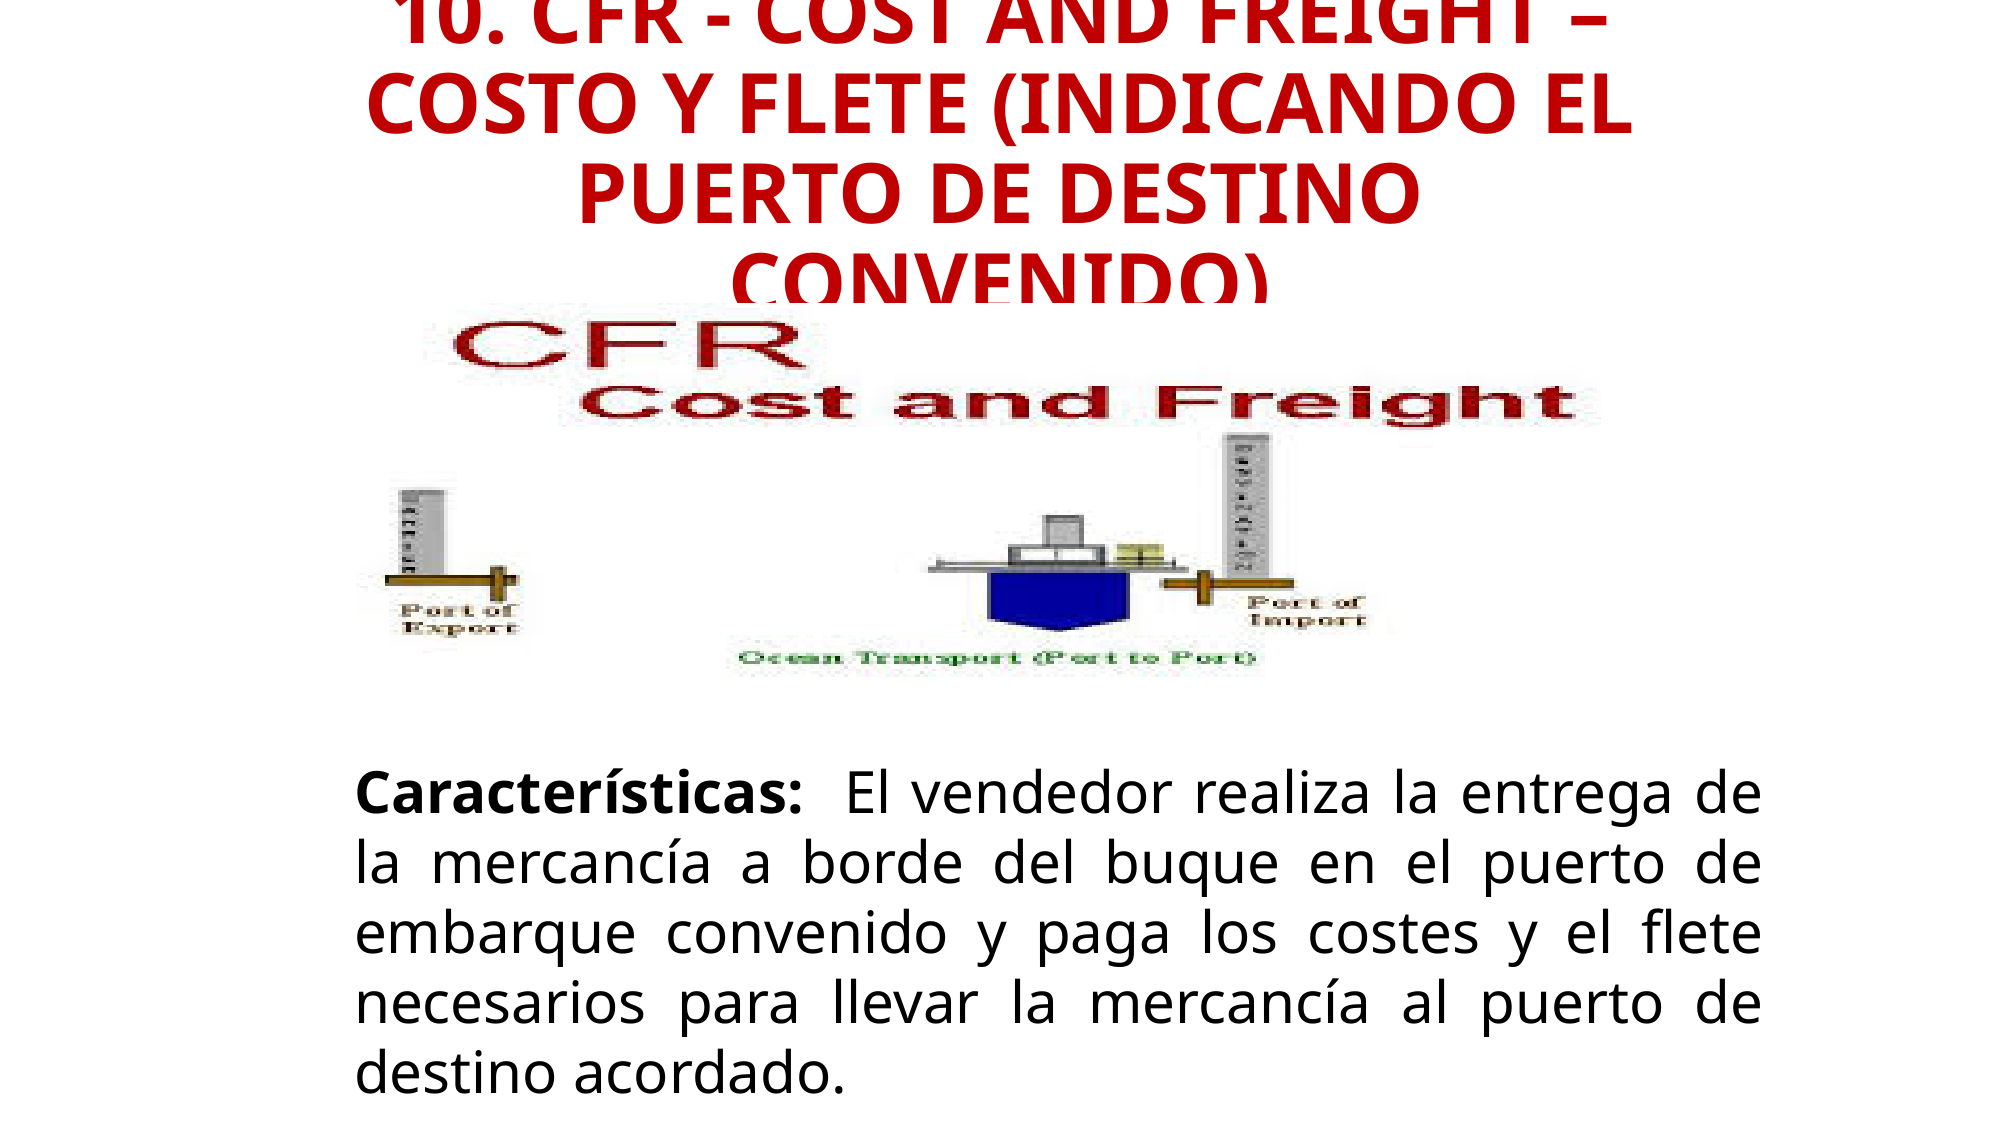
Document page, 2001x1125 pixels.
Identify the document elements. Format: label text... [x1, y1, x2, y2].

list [289, 303, 1711, 690]
title 10. CFR - COST AND FREIGHT – COSTO Y FLETE (INDICANDO EL PUERTO DE DESTINO CONVENIDO) [289, 57, 1711, 246]
text_box Características: El vendedor realiza la entrega de la mercancía a borde del buque en el puerto de embarque convenido y paga los costes y el flete necesarios para llevar la mercancía al puerto de destino acordado. [339, 747, 1779, 1113]
